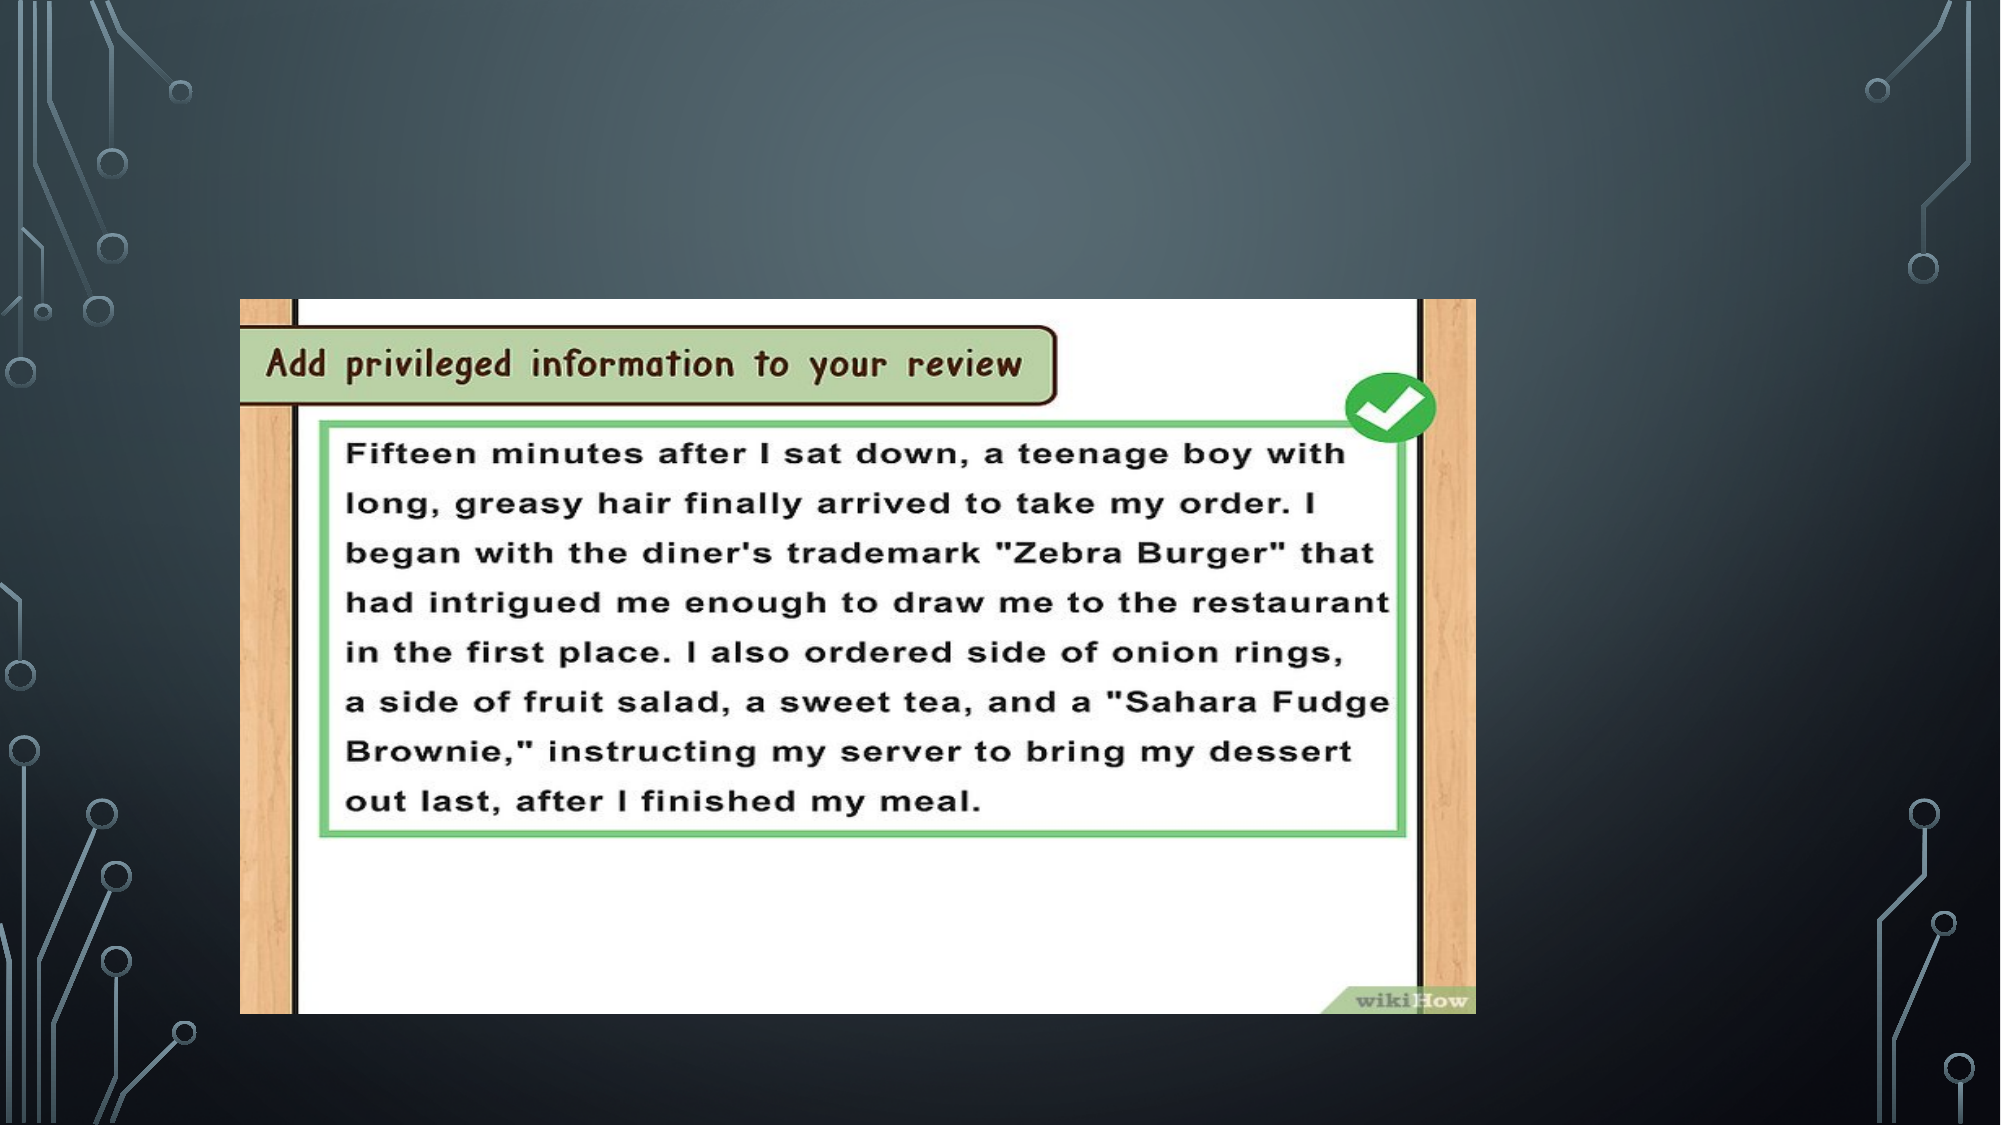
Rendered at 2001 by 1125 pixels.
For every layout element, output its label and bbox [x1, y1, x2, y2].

list [240, 299, 1476, 1014]
